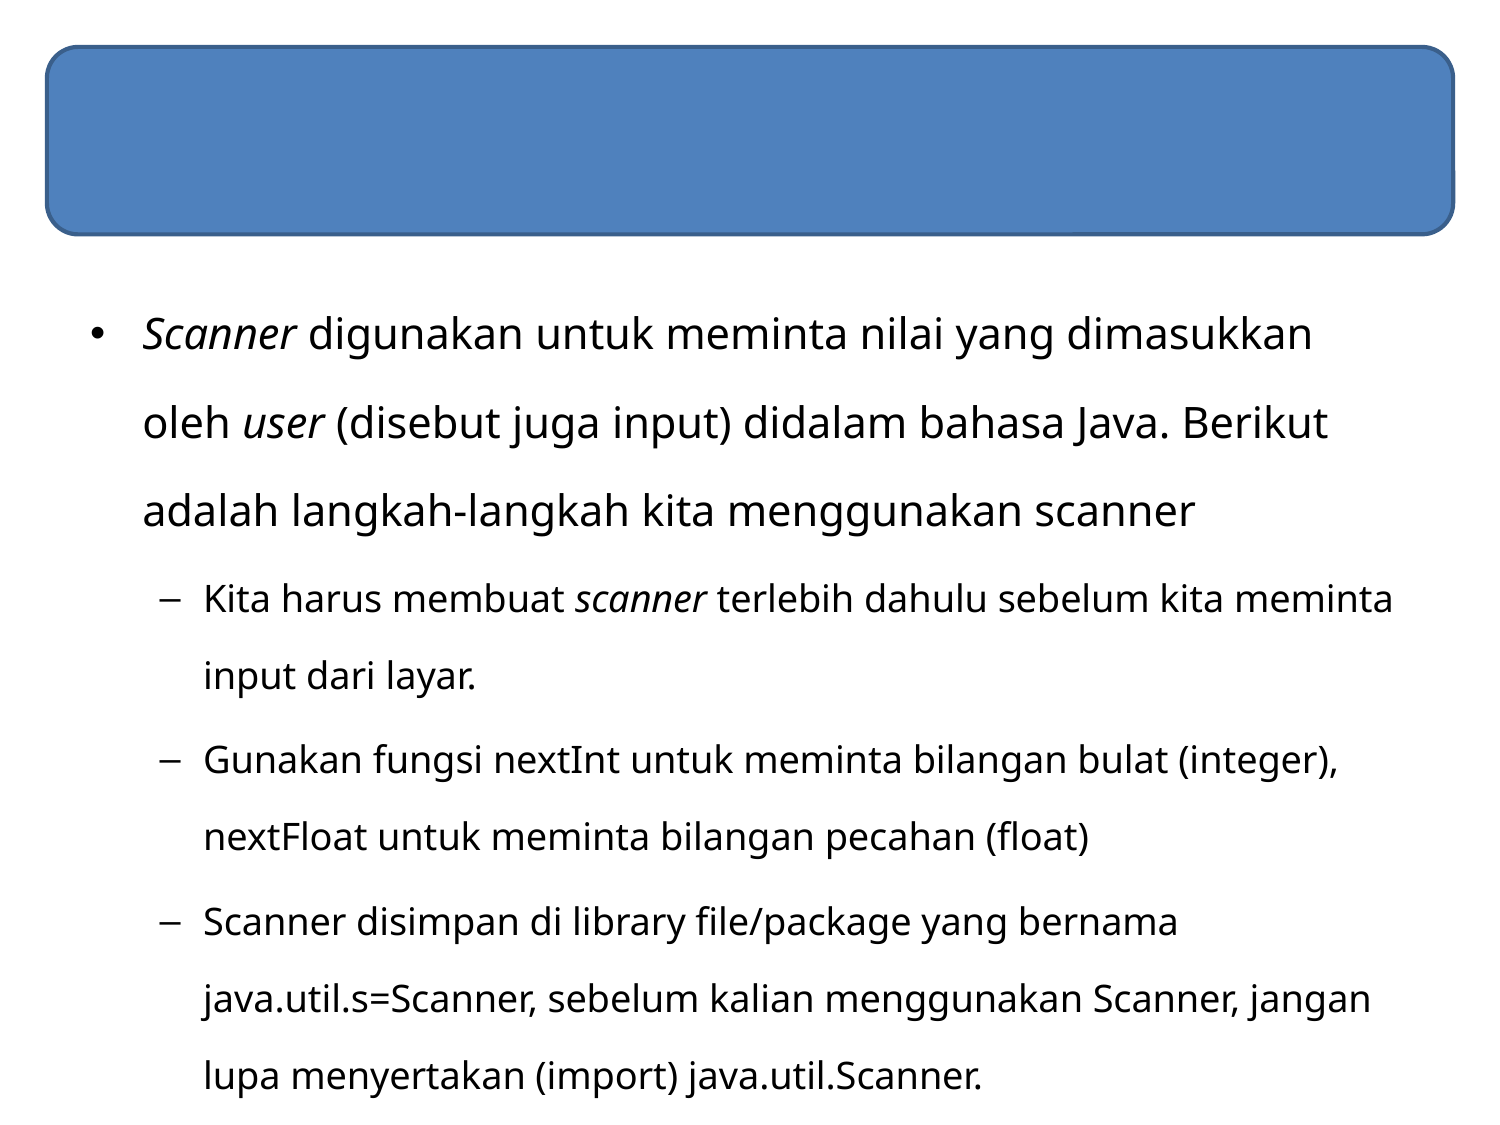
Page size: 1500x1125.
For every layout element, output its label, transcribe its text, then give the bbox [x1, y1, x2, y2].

list Scanner digunakan untuk meminta nilai yang dimasukkan oleh user (disebut juga input) didalam bahasa Java. Berikut adalah langkah-langkah kita menggunakan scanner Kita harus membuat scanner terlebih dahulu sebelum kita meminta input dari layar. Gunakan fungsi nextInt untuk meminta bilangan bulat (integer), nextFloat untuk meminta bilangan pecahan (float) Scanner disimpan di library file/package yang bernama java.util.s=Scanner, sebelum kalian menggunakan Scanner, jangan lupa menyertakan (import) java.util.Scanner. [75, 262, 1425, 1125]
